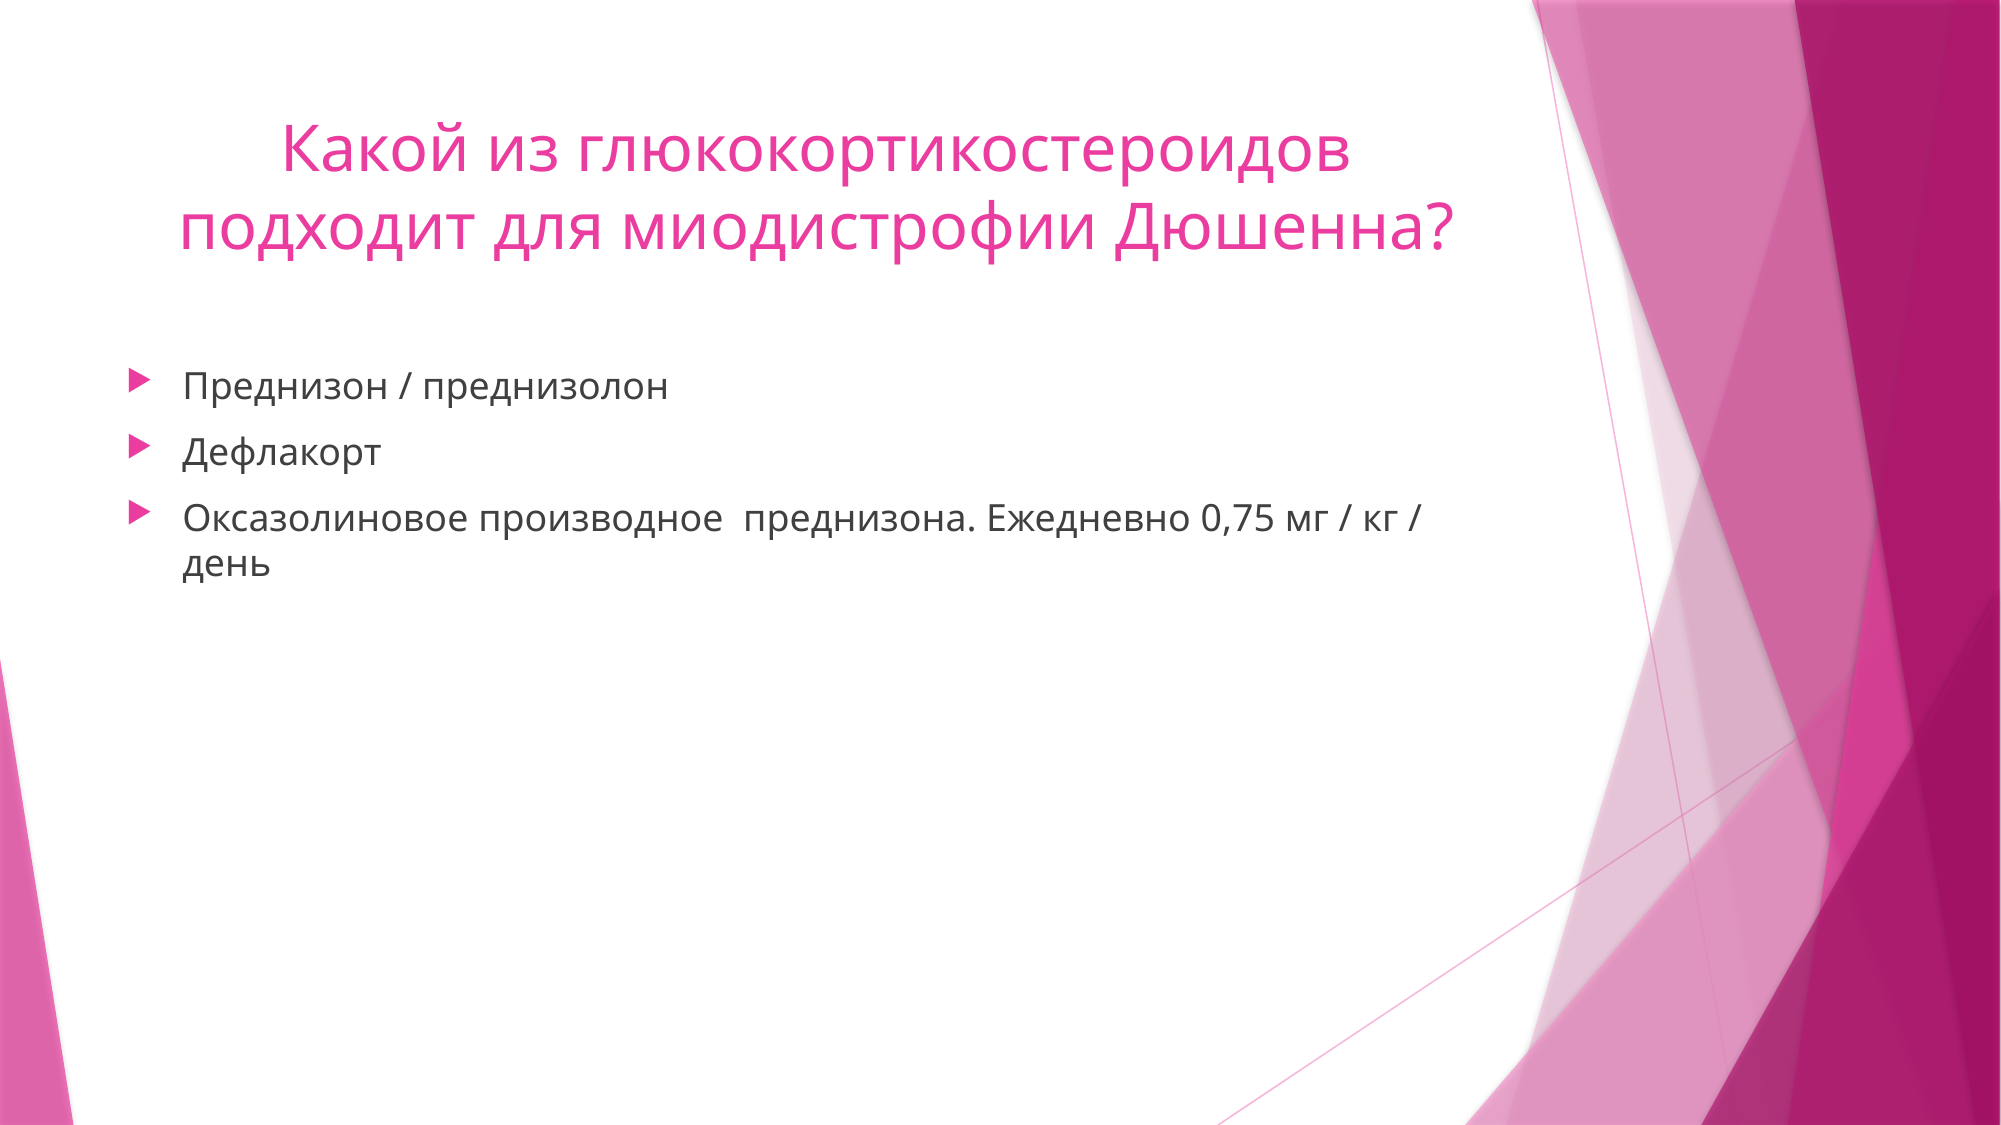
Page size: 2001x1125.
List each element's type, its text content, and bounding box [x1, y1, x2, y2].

title Какой из глюкокортикостероидов подходит для миодистрофии Дюшенна? [111, 99, 1522, 317]
list Преднизон / преднизолон Дефлакорт Оксазолиновое производное преднизона. Ежедневно 0,75 мг / кг / день [111, 354, 1522, 992]
